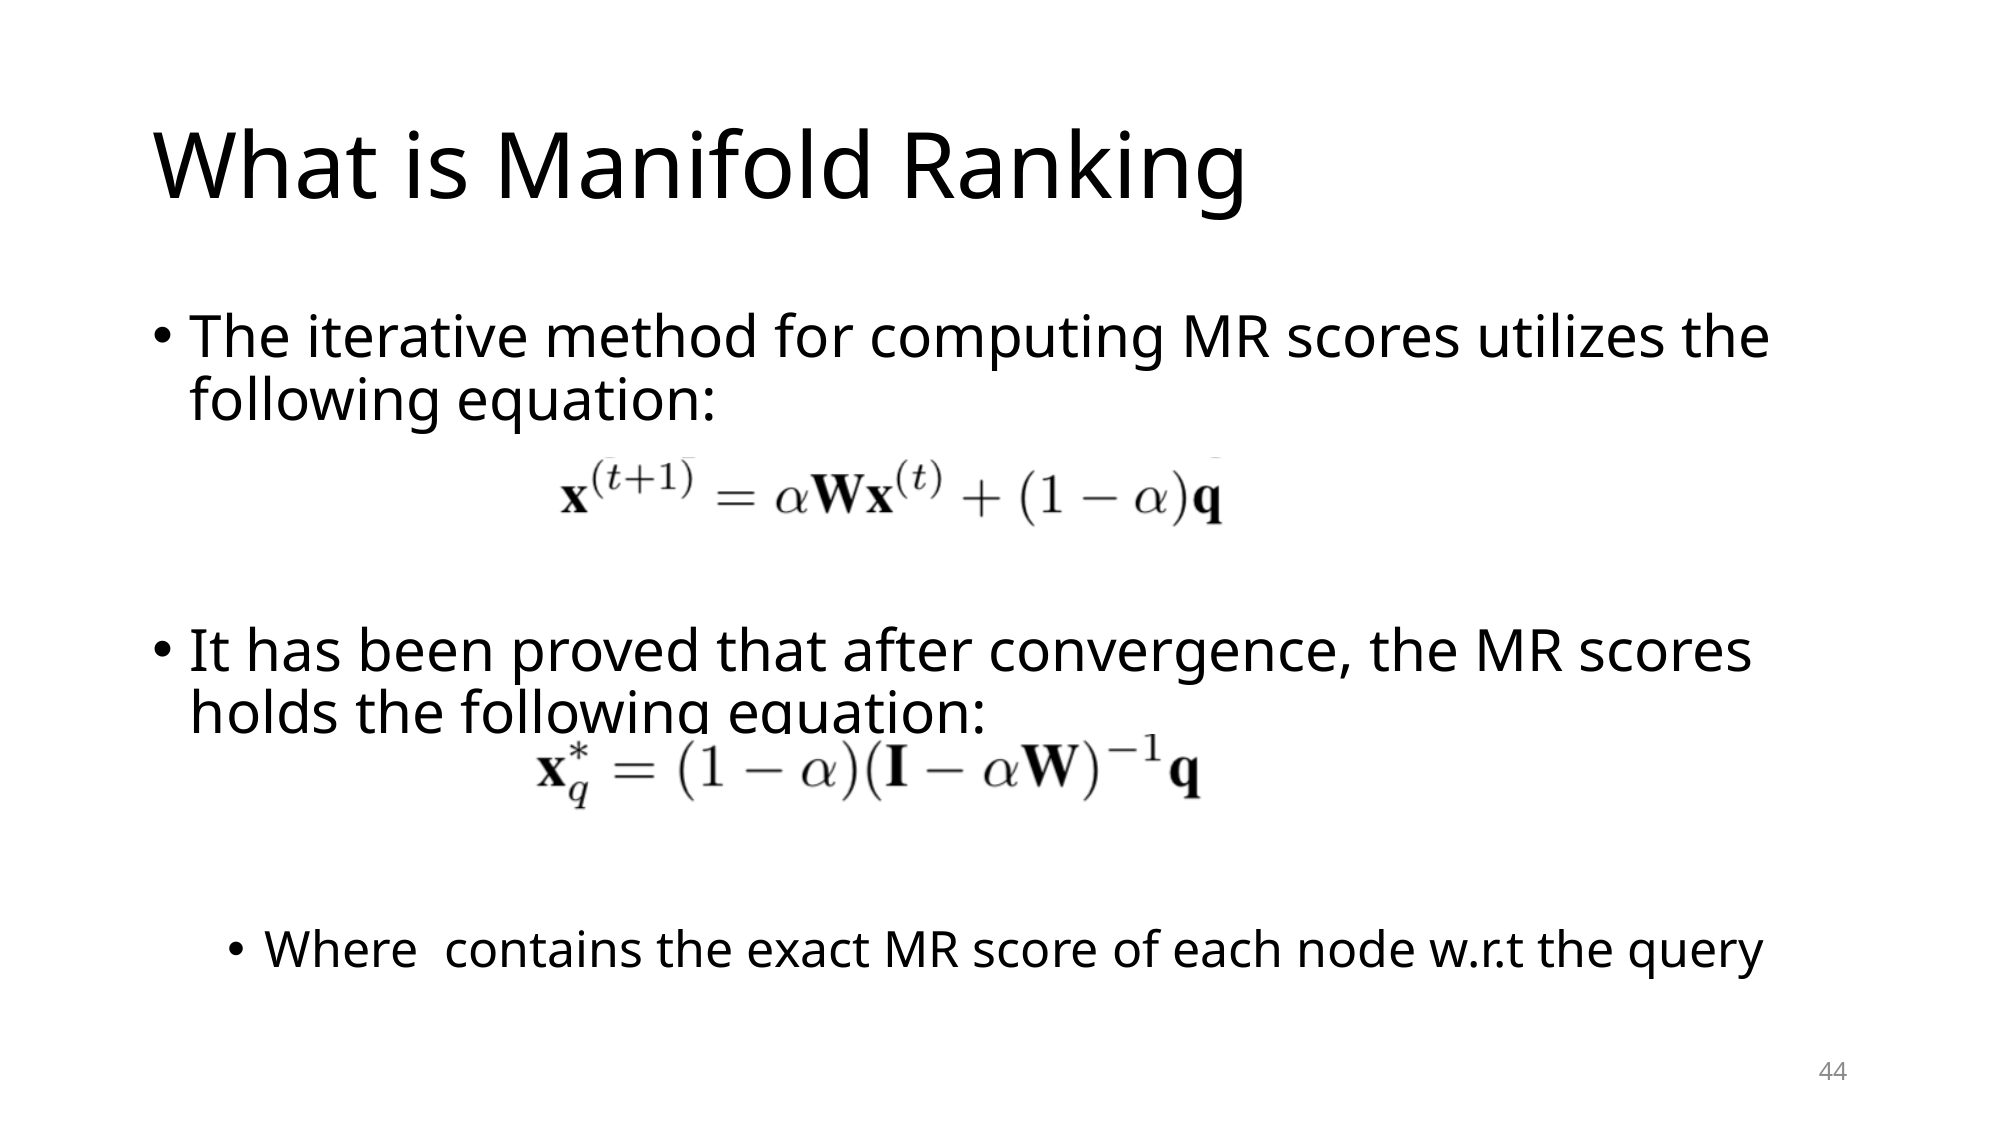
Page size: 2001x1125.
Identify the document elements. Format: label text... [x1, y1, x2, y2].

title What is Manifold Ranking [137, 59, 1863, 278]
picture [512, 457, 1323, 538]
slide_number 44 [1412, 1042, 1863, 1103]
picture [512, 734, 1204, 811]
